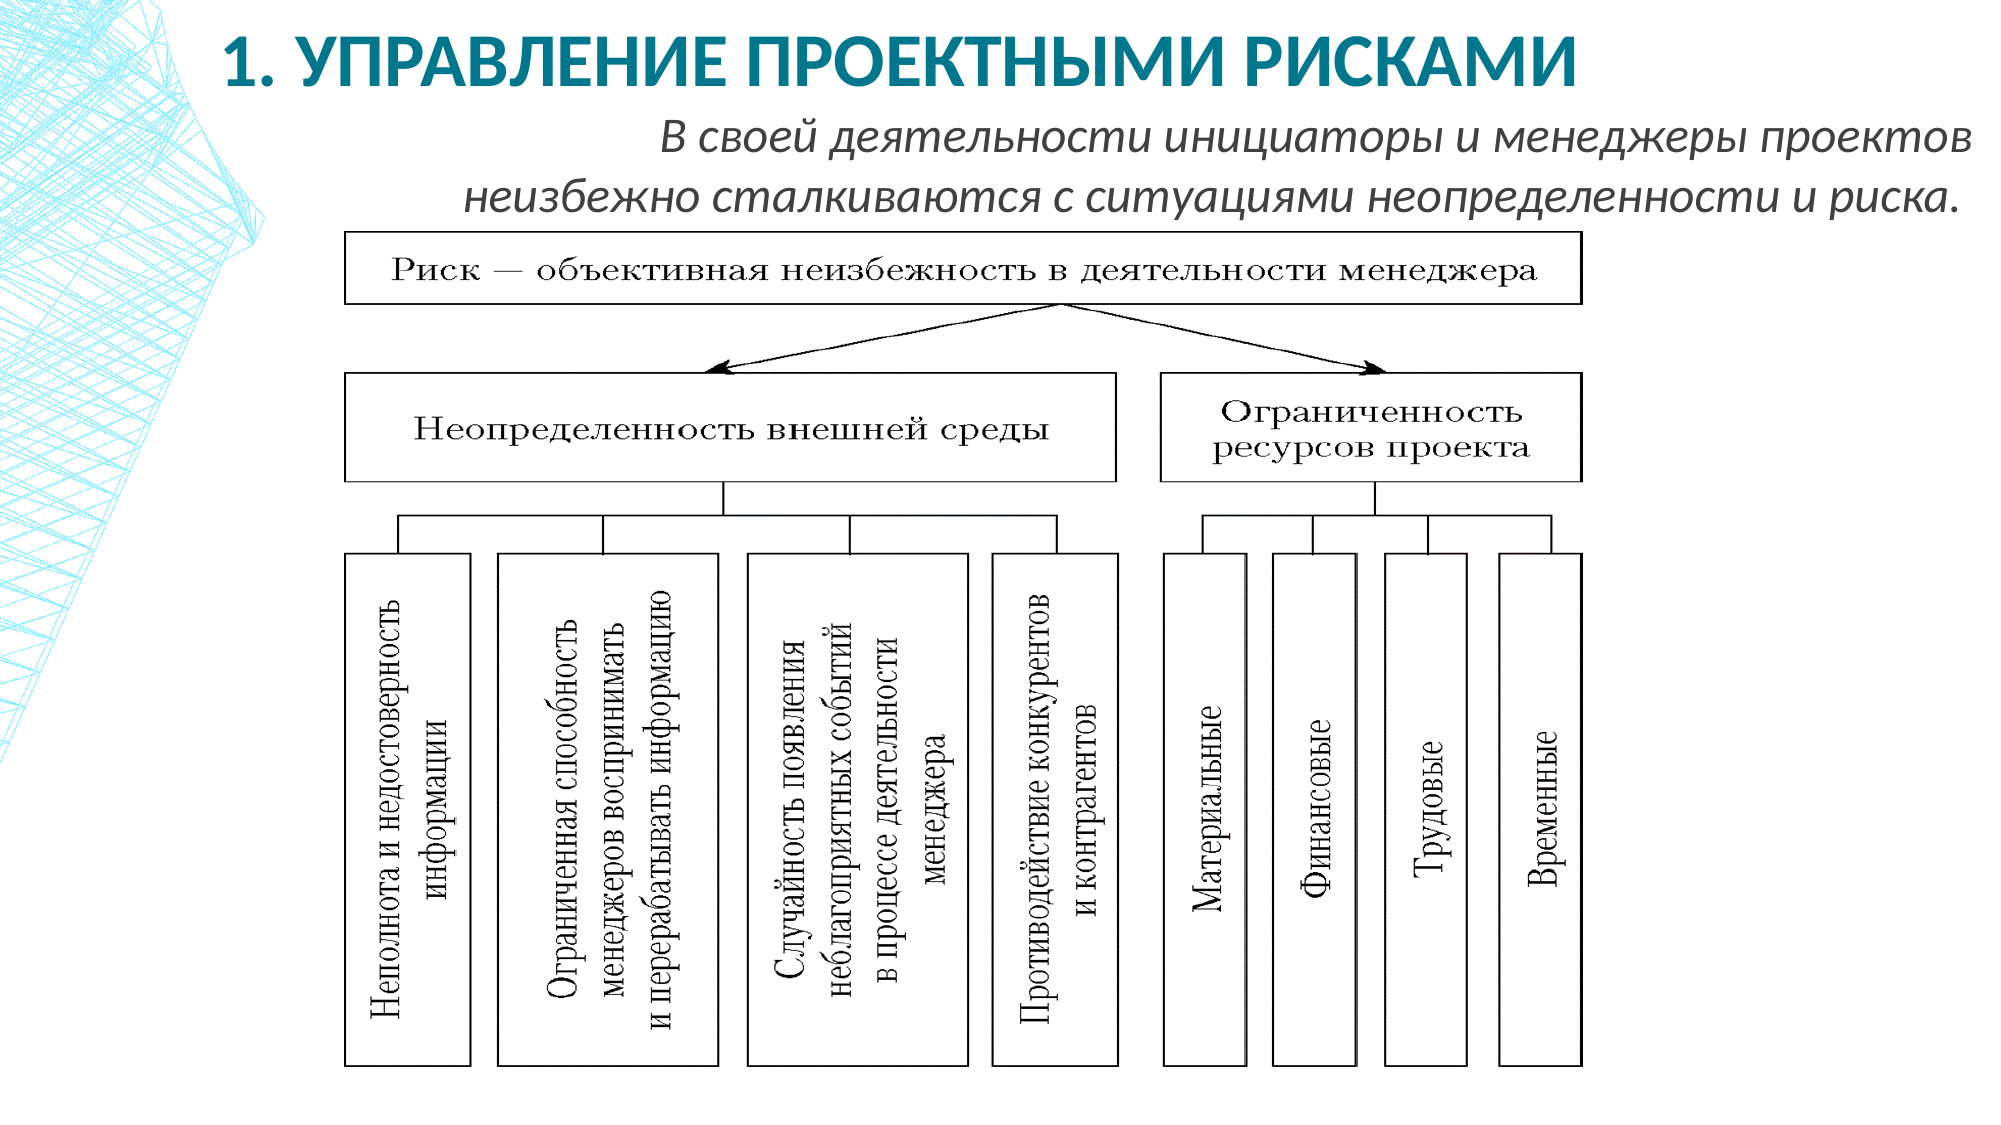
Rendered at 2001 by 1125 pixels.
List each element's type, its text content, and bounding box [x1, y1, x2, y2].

title 1. Управление проектными рисками [204, 16, 1912, 110]
picture [0, 0, 2001, 1125]
text_box В своей деятельности инициаторы и менеджеры проектов неизбежно сталкиваются с ситуациями неопределенности и риска. [402, 95, 1989, 230]
